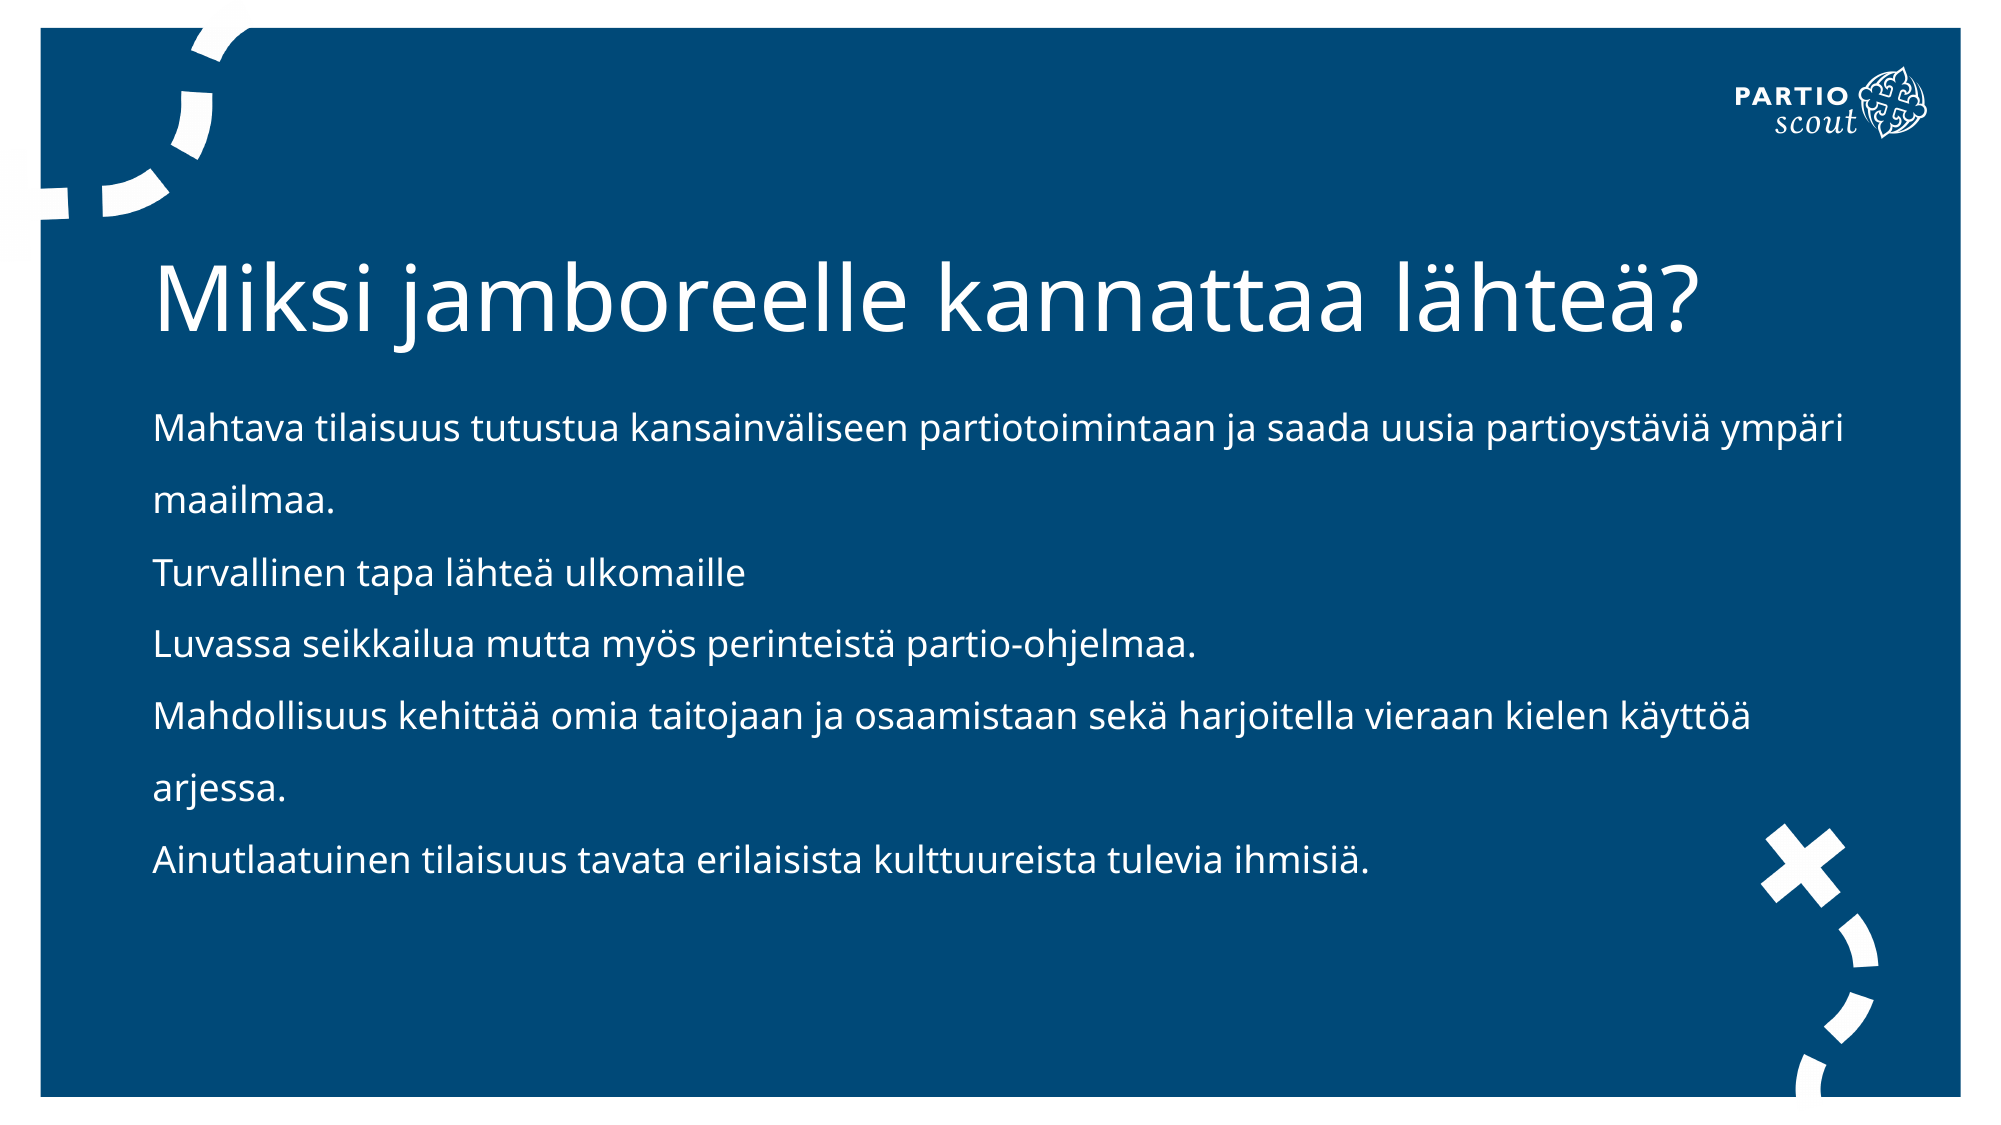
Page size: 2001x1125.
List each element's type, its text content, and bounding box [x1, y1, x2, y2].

picture [0, 0, 324, 357]
picture [1721, 802, 1913, 1125]
list Mahtava tilaisuus tutustua kansainväliseen partiotoimintaan ja saada uusia partioystäviä ympäri maailmaa. Turvallinen tapa lähteä ulkomaille Luvassa seikkailua mutta myös perinteistä partio-ohjelmaa. Mahdollisuus kehittää omia taitojaan ja osaamistaan sekä harjoitella vieraan kielen käyttöä arjessa. Ainutlaatuinen tilaisuus tavata erilaisista kulttuureista tulevia ihmisiä. [137, 369, 1863, 1084]
title Miksi jamboreelle kannattaa lähteä? [137, 193, 1863, 369]
picture [1736, 66, 1927, 139]
